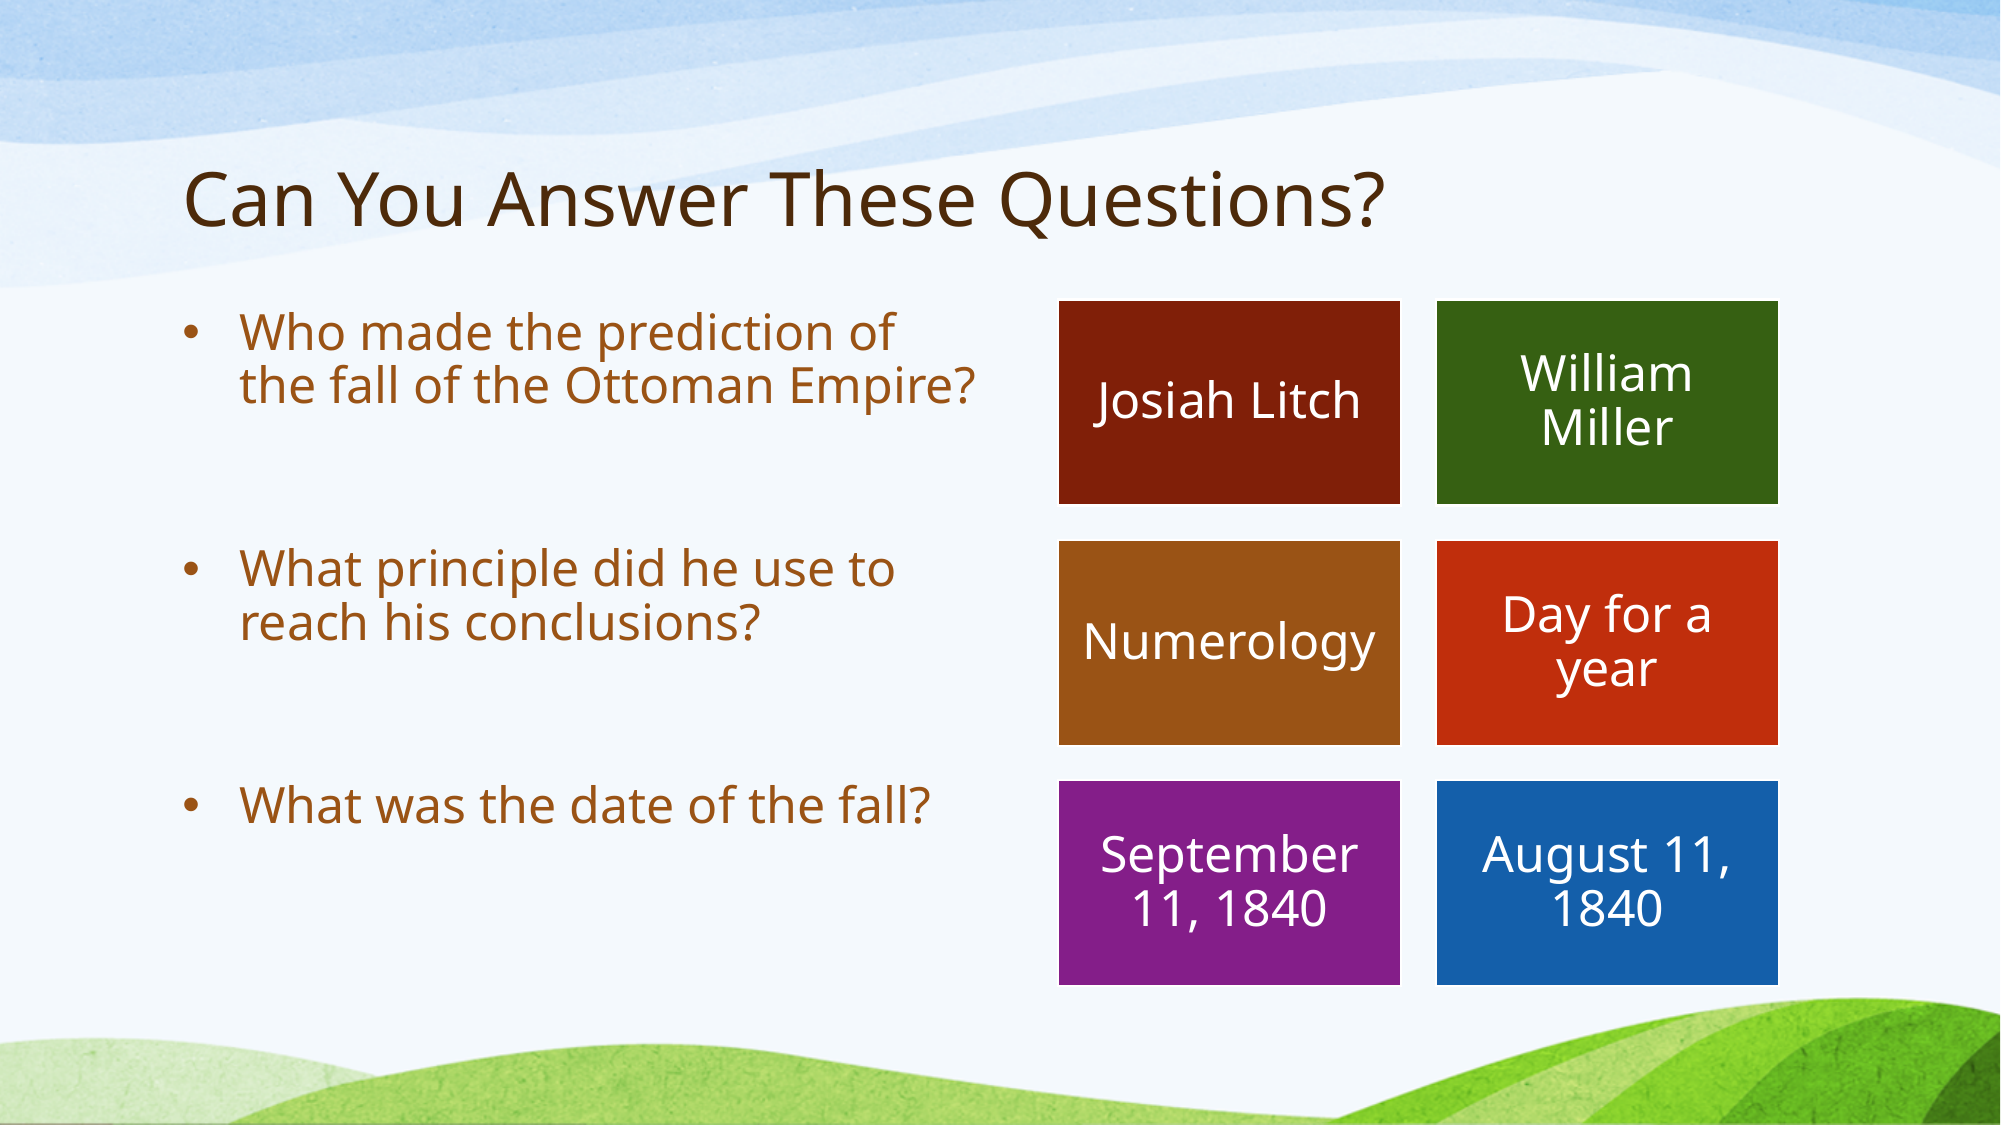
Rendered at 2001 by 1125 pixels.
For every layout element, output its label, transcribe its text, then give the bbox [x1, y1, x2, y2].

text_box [1057, 299, 1780, 987]
title Can You Answer These Questions? [174, 49, 1826, 251]
picture [0, 0, 2001, 1125]
list Who made the prediction of the fall of the Ottoman Empire? What principle did he use to reach his conclusions? What was the date of the fall? [174, 298, 988, 987]
